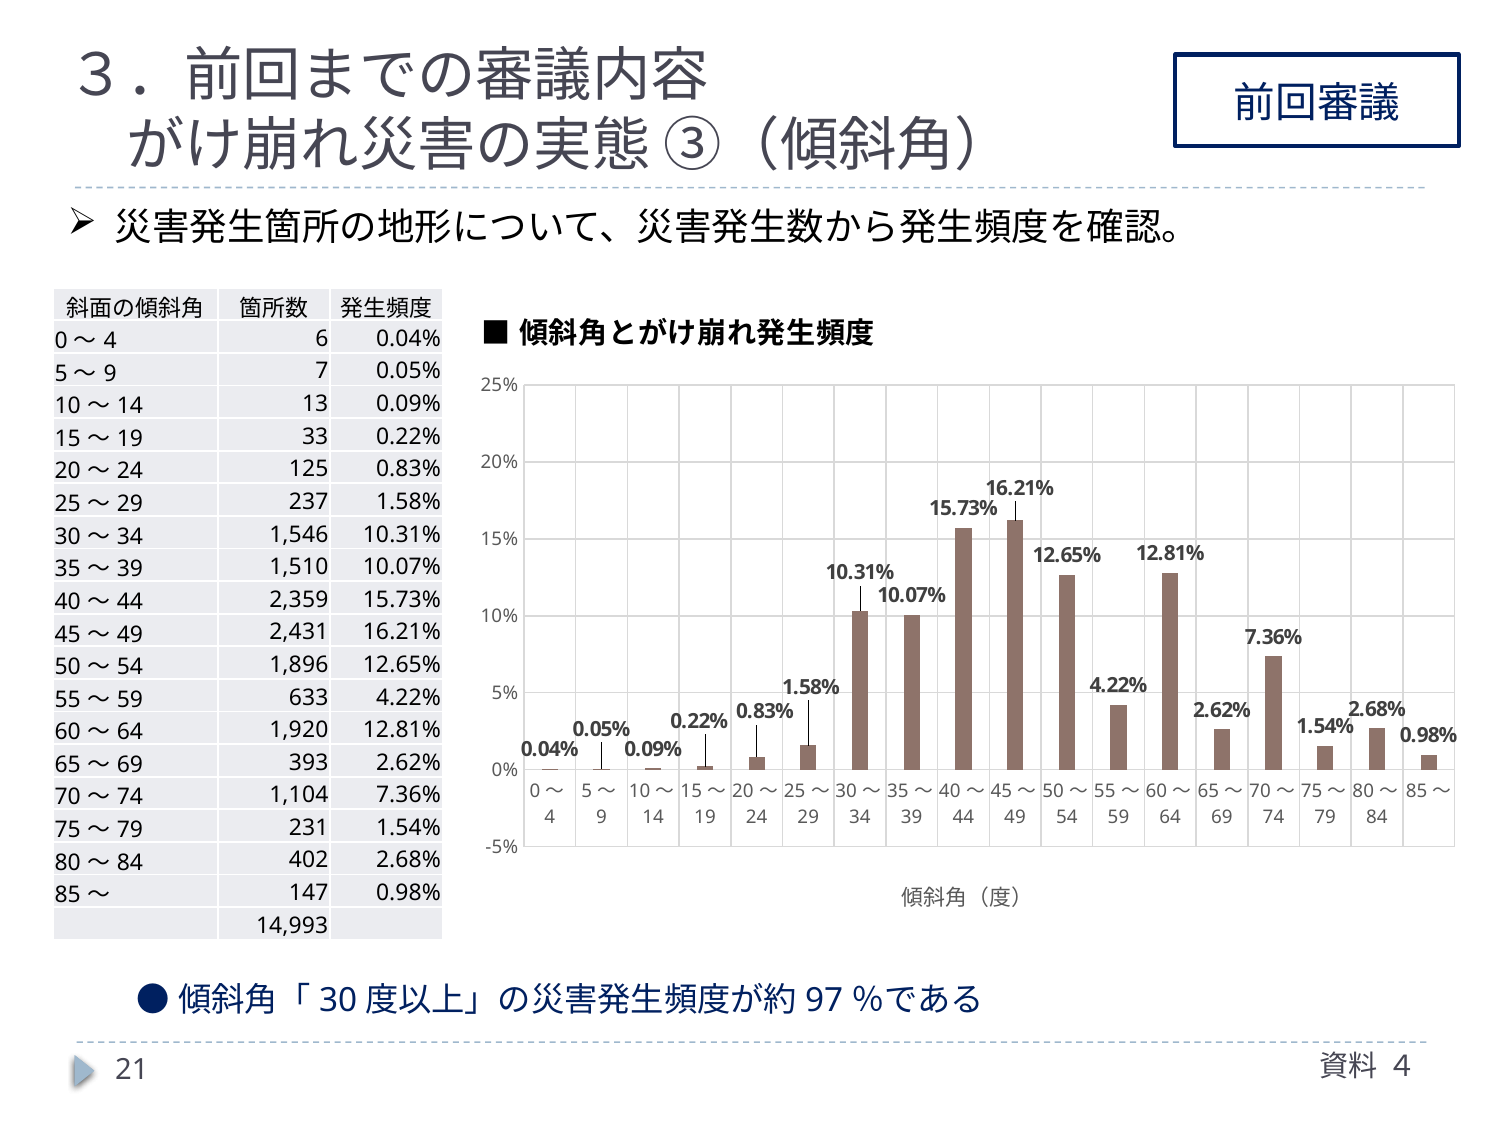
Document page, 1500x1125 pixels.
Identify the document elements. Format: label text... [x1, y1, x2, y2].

table_header 斜面の傾斜角 [54, 289, 217, 319]
table_cell 4.22% [331, 680, 442, 711]
table_cell 65～69 [54, 745, 217, 776]
table_cell 6 [219, 321, 329, 352]
table_cell 12.81% [331, 712, 442, 743]
table_cell 0.83% [331, 452, 442, 482]
table_cell 7.36% [331, 778, 442, 808]
table_cell 55～59 [54, 680, 217, 711]
table_cell 13 [219, 386, 329, 417]
text_box ●傾斜角「30度以上」の災害発生頻度が約97％である [122, 970, 1422, 1026]
table_cell 147 [219, 875, 329, 906]
title ３．前回までの審議内容 がけ崩れ災害の実態 ③（傾斜角） [53, 34, 1404, 185]
table_cell 40～44 [54, 582, 217, 613]
table_cell 60～64 [54, 712, 217, 743]
table_cell 125 [219, 452, 329, 482]
table_cell 1,510 [219, 549, 329, 580]
table_cell 0.98% [331, 875, 442, 906]
table_cell 70～74 [54, 778, 217, 808]
text_box 災害発生箇所の地形について、災害発生数から発生頻度を確認。 [53, 195, 1422, 256]
table_cell 0.09% [331, 386, 442, 417]
table_cell 1.58% [331, 484, 442, 515]
table_cell [54, 908, 217, 939]
table_cell 75～79 [54, 810, 217, 841]
table_cell 30～34 [54, 517, 217, 548]
table_cell 80～84 [54, 843, 217, 874]
table_cell 1,920 [219, 712, 329, 743]
table_cell 10.31% [331, 517, 442, 548]
table_cell 10.07% [331, 549, 442, 580]
table_header 発生頻度 [331, 289, 442, 319]
table_cell 45～49 [54, 615, 217, 645]
table_cell 2.62% [331, 745, 442, 776]
table_cell 0～4 [54, 321, 217, 352]
table_cell 16.21% [331, 615, 442, 645]
table_cell 1,104 [219, 778, 329, 808]
footer 資料 ４ [856, 1039, 1432, 1100]
table_cell 35～39 [54, 549, 217, 580]
table_cell 50～54 [54, 647, 217, 678]
table_cell 12.65% [331, 647, 442, 678]
table_cell 25～29 [54, 484, 217, 515]
table_cell 1,896 [219, 647, 329, 678]
table_cell 2,359 [219, 582, 329, 613]
chart [454, 286, 1483, 970]
table_cell 237 [219, 484, 329, 515]
table_cell 10～14 [54, 386, 217, 417]
table_header 箇所数 [219, 289, 329, 319]
table_cell 402 [219, 843, 329, 874]
table_cell 7 [219, 354, 329, 385]
table_cell 1,546 [219, 517, 329, 548]
table_cell 633 [219, 680, 329, 711]
table_cell 1.54% [331, 810, 442, 841]
table_cell 0.22% [331, 419, 442, 450]
text_box 前回審議 [1174, 53, 1460, 148]
table_cell 0.04% [331, 321, 442, 352]
table_cell 2.68% [331, 843, 442, 874]
table_cell 231 [219, 810, 329, 841]
table_cell 0.05% [331, 354, 442, 385]
slide_number 21 [100, 1042, 426, 1103]
table_cell 33 [219, 419, 329, 450]
table_cell 14,993 [219, 908, 329, 939]
table_cell 15～19 [54, 419, 217, 450]
table_cell 85～ [54, 875, 217, 906]
table_cell [331, 908, 442, 939]
table_cell 5～9 [54, 354, 217, 385]
table_cell 393 [219, 745, 329, 776]
table_cell 2,431 [219, 615, 329, 645]
table_cell 20～24 [54, 452, 217, 482]
table_cell 15.73% [331, 582, 442, 613]
